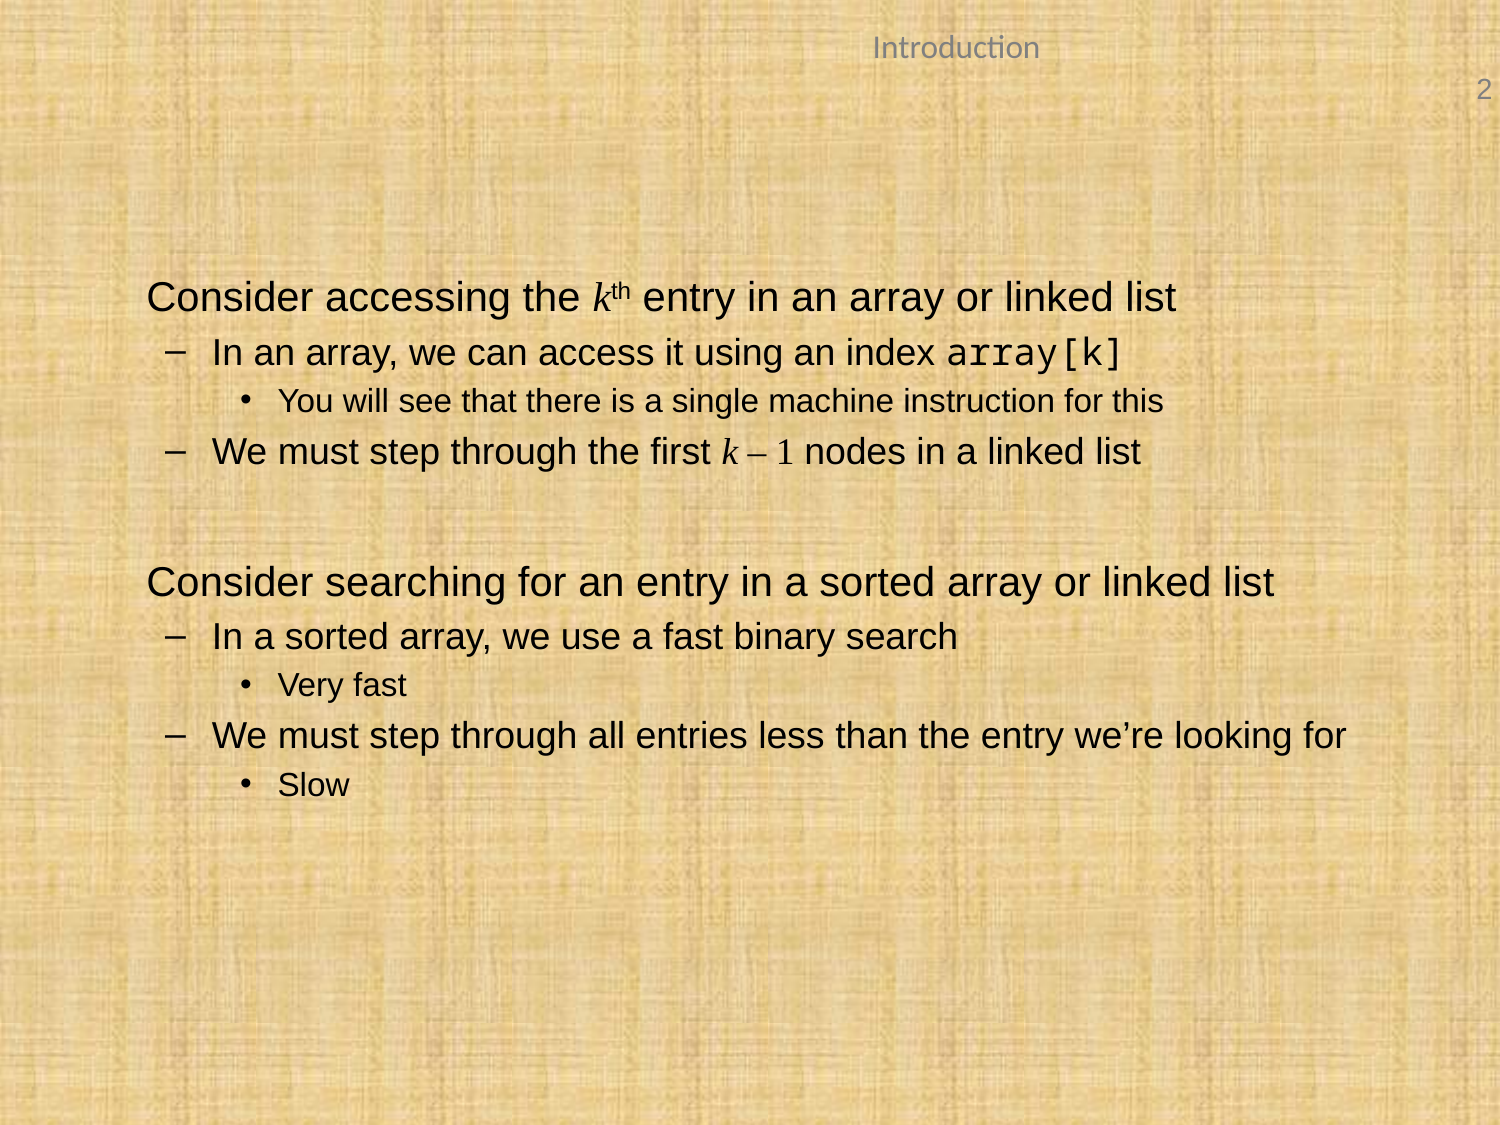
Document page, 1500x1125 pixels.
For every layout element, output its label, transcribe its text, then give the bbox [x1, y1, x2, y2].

list Consider accessing the kth entry in an array or linked list In an array, we can access it using an index array[k] You will see that there is a single machine instruction for this We must step through the first k – 1 nodes in a linked list Consider searching for an entry in a sorted array or linked list In a sorted array, we use a fast binary search Very fast We must step through all entries less than the entry we’re looking for Slow [74, 262, 1426, 1032]
picture [0, 0, 1500, 1125]
